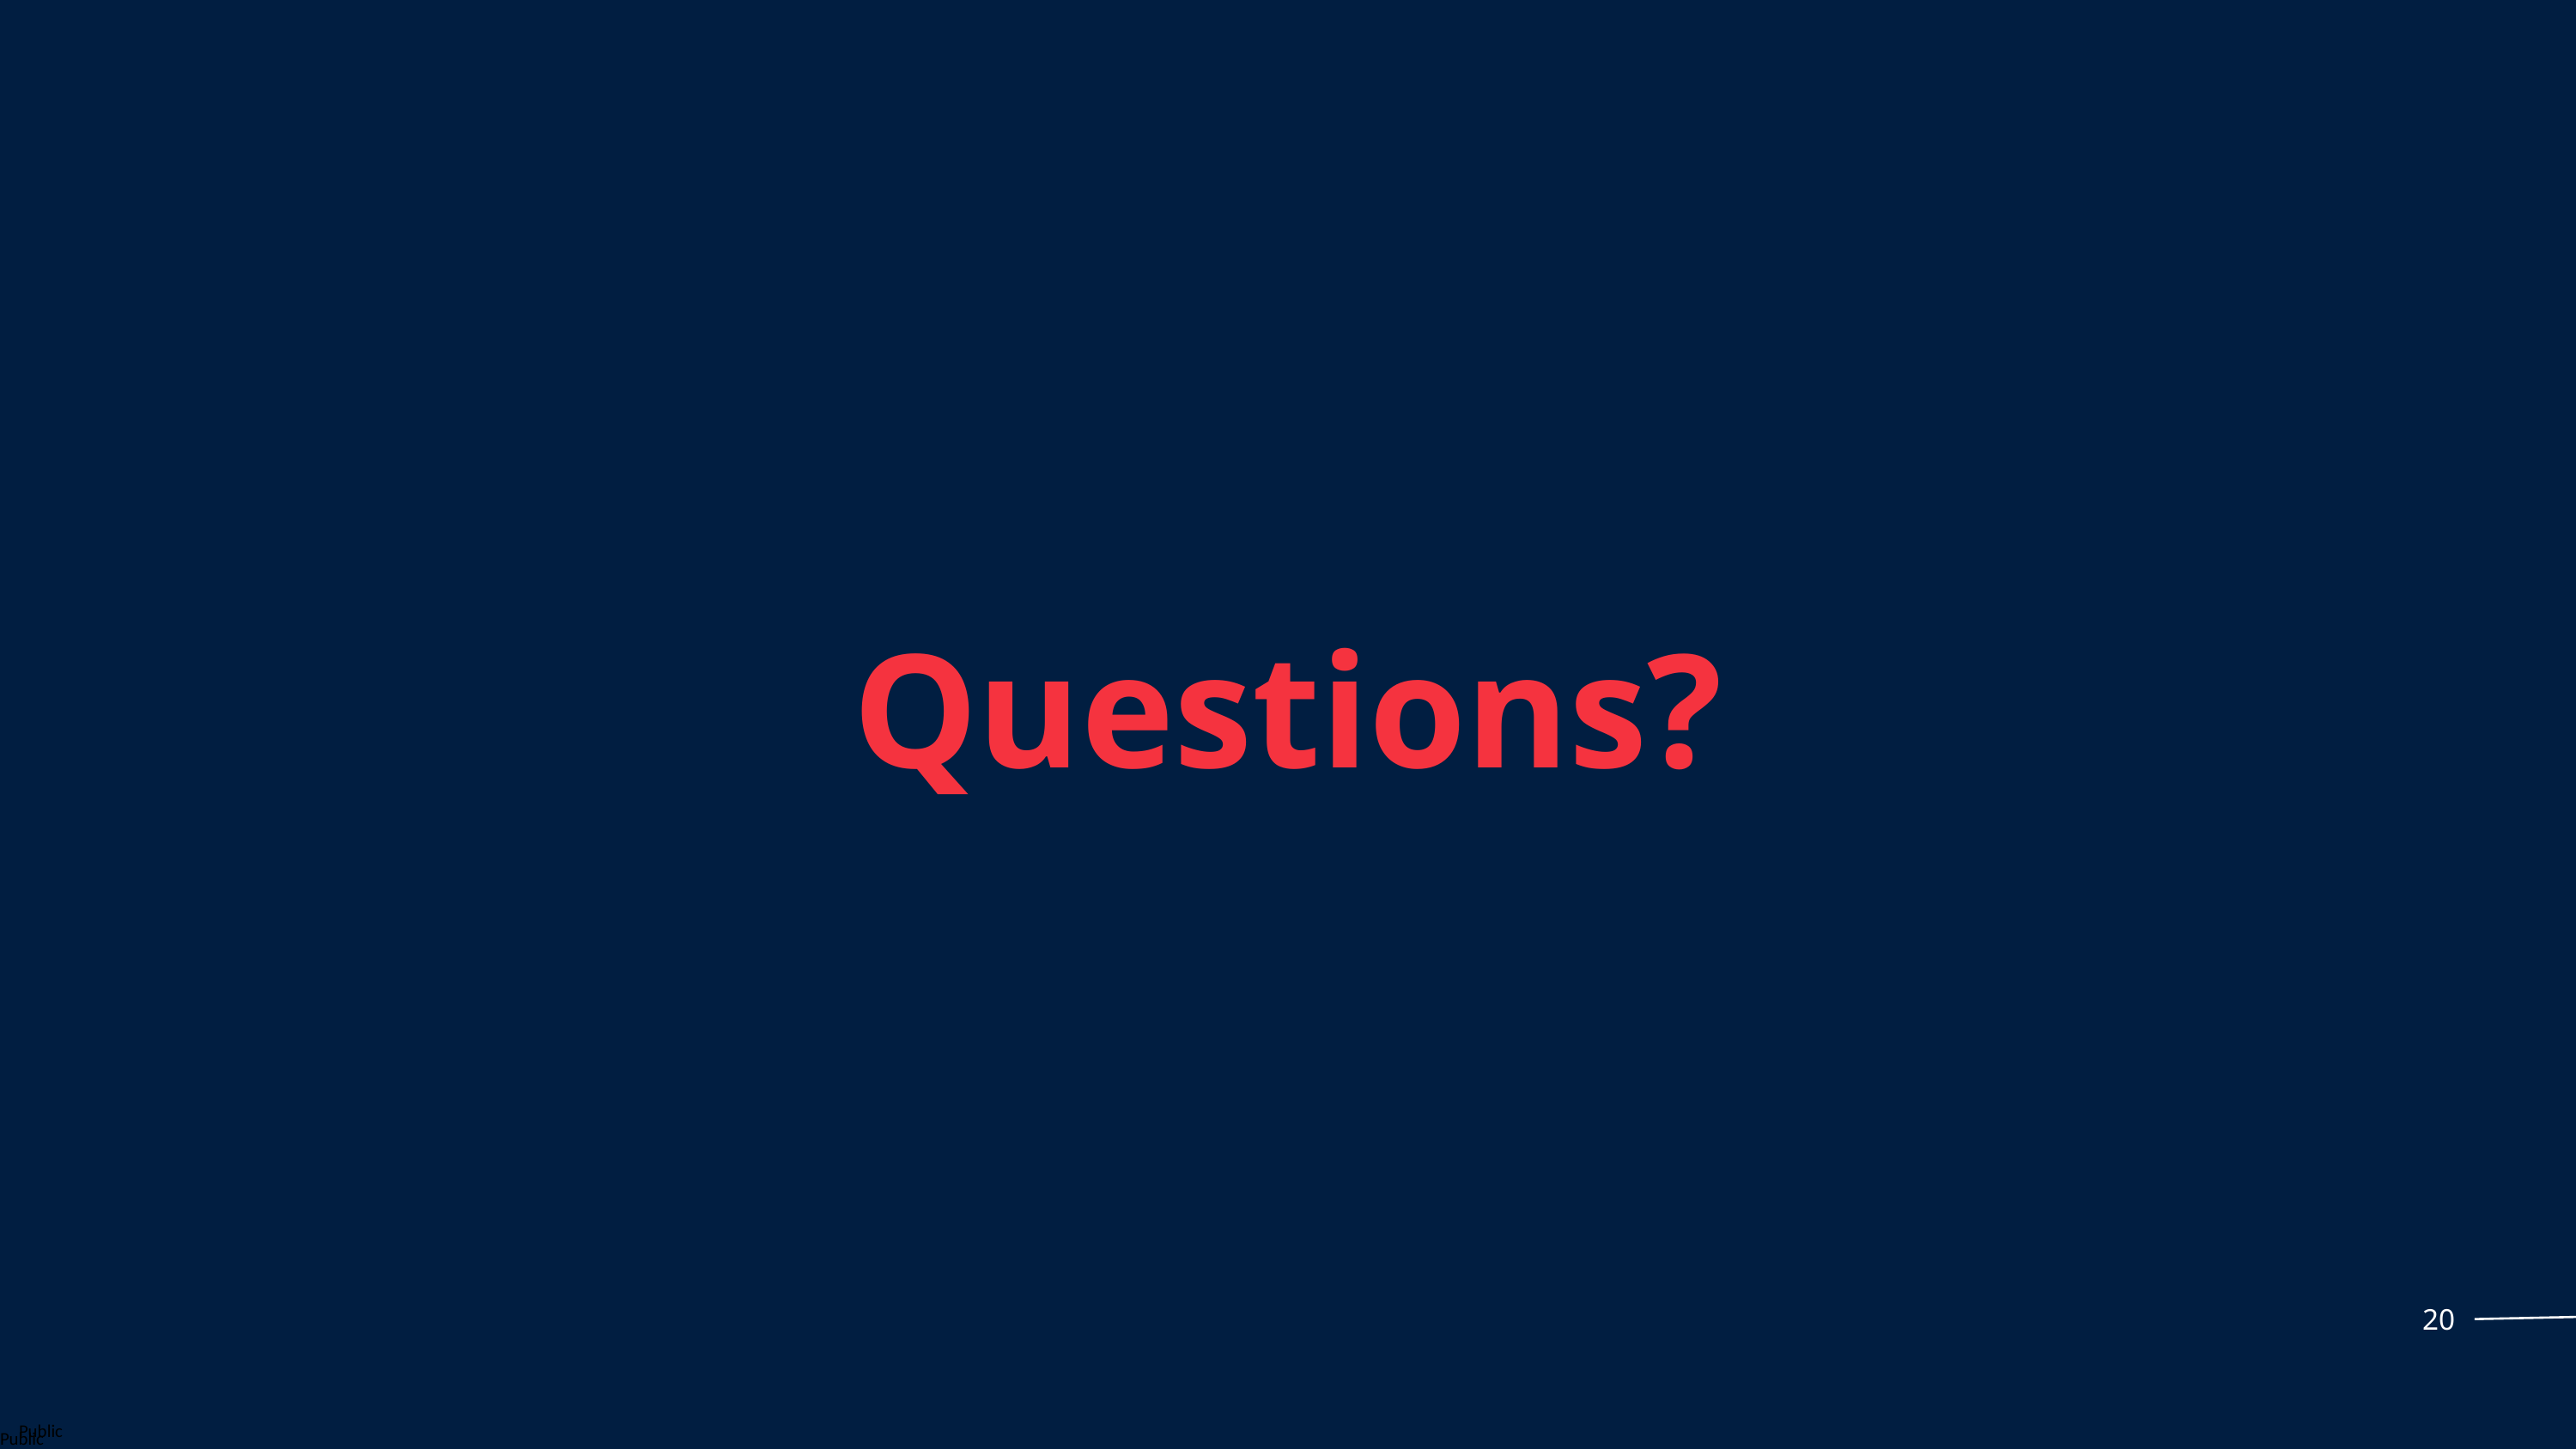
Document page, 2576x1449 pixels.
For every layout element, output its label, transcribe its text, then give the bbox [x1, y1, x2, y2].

text_box Questions? [276, 640, 2300, 805]
